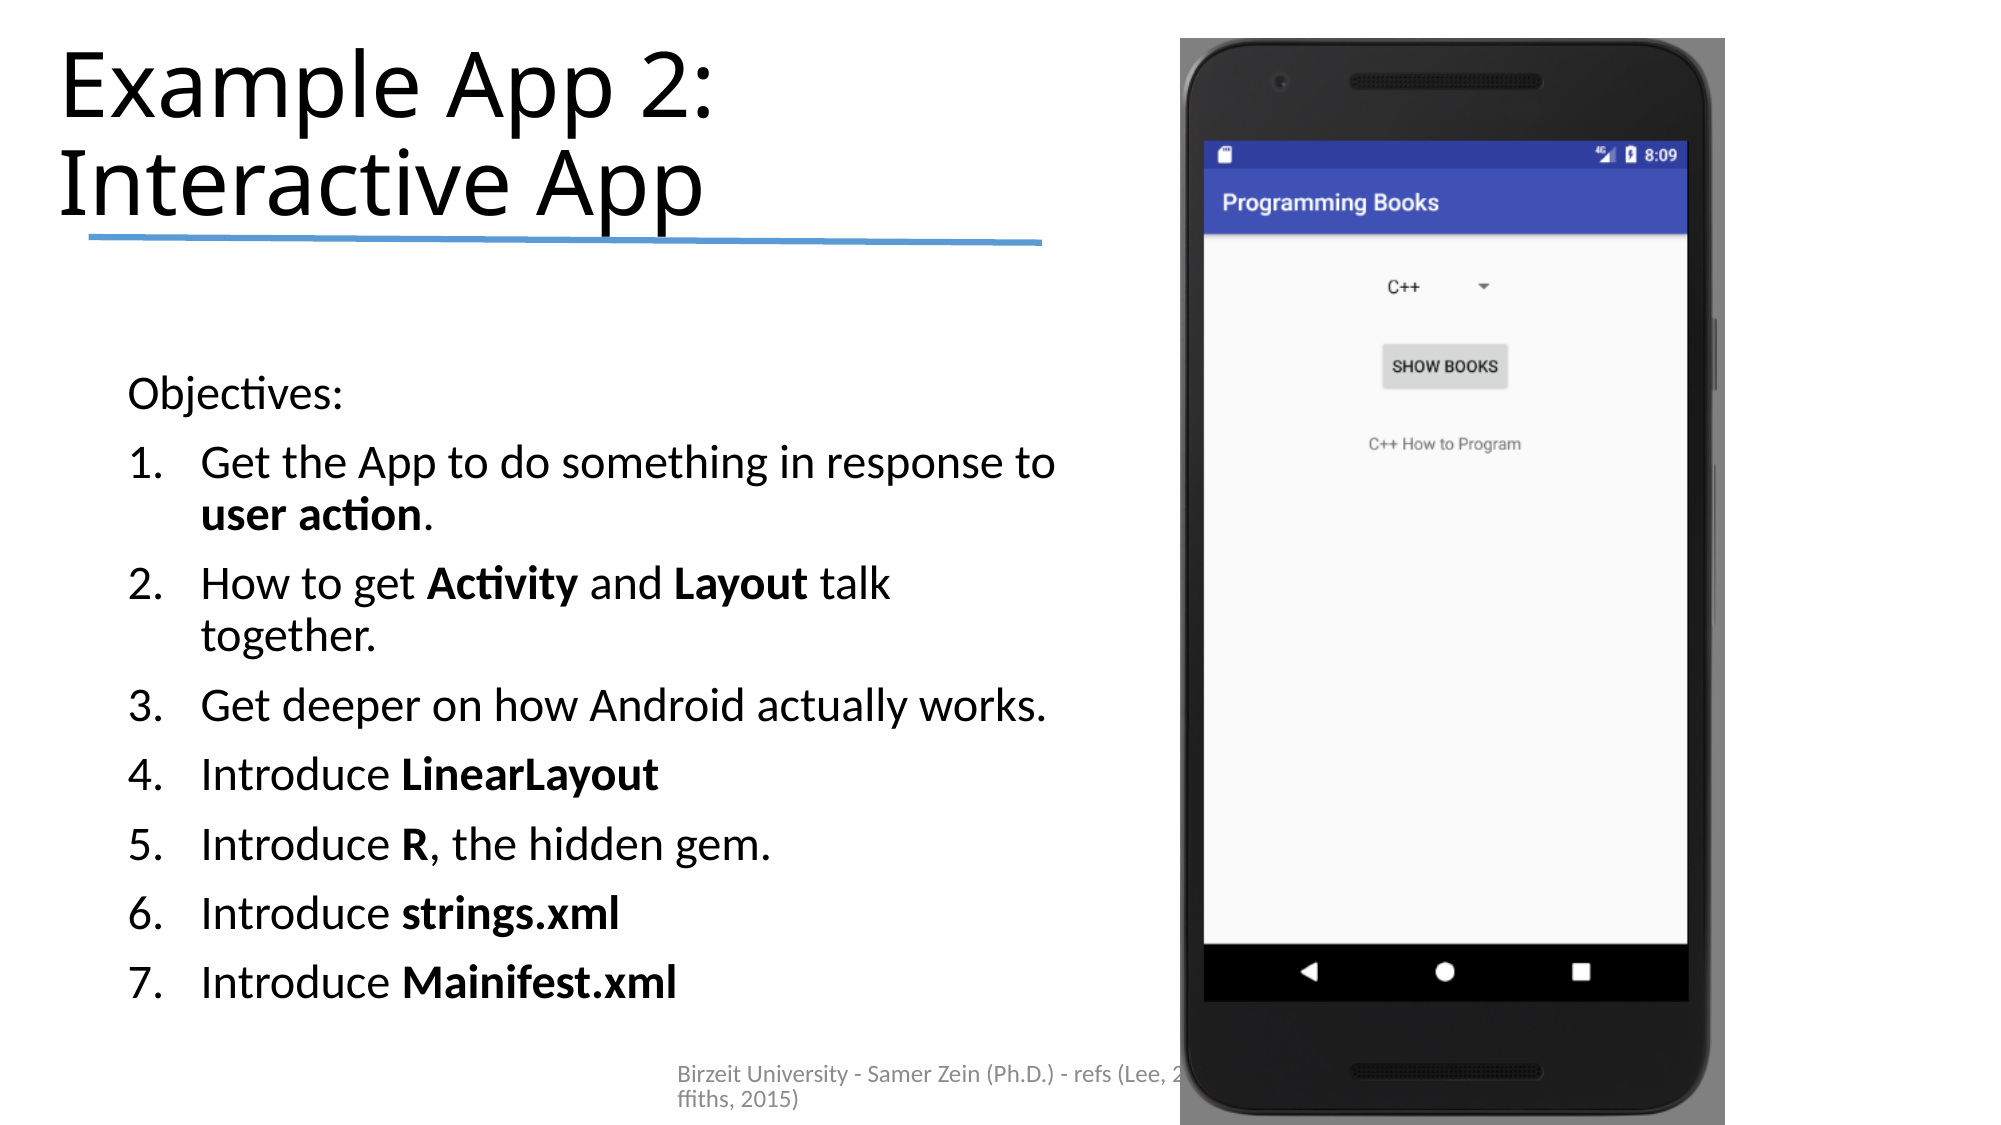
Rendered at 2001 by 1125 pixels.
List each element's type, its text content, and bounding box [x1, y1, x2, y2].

footer Birzeit University - Samer Zein (Ph.D.) - refs (Lee, 2012) and (Griffiths, 2015) [662, 1042, 1180, 1103]
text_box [88, 237, 1042, 243]
list Objectives: Get the App to do something in response to user action. How to get Activity and Layout talk together. Get deeper on how Android actually works. Introduce LinearLayout Introduce R, the hidden gem. Introduce strings.xml Introduce Mainifest.xml [112, 360, 1094, 1021]
title Example App 2: Interactive App [43, 30, 1128, 243]
picture [1180, 38, 1725, 1125]
